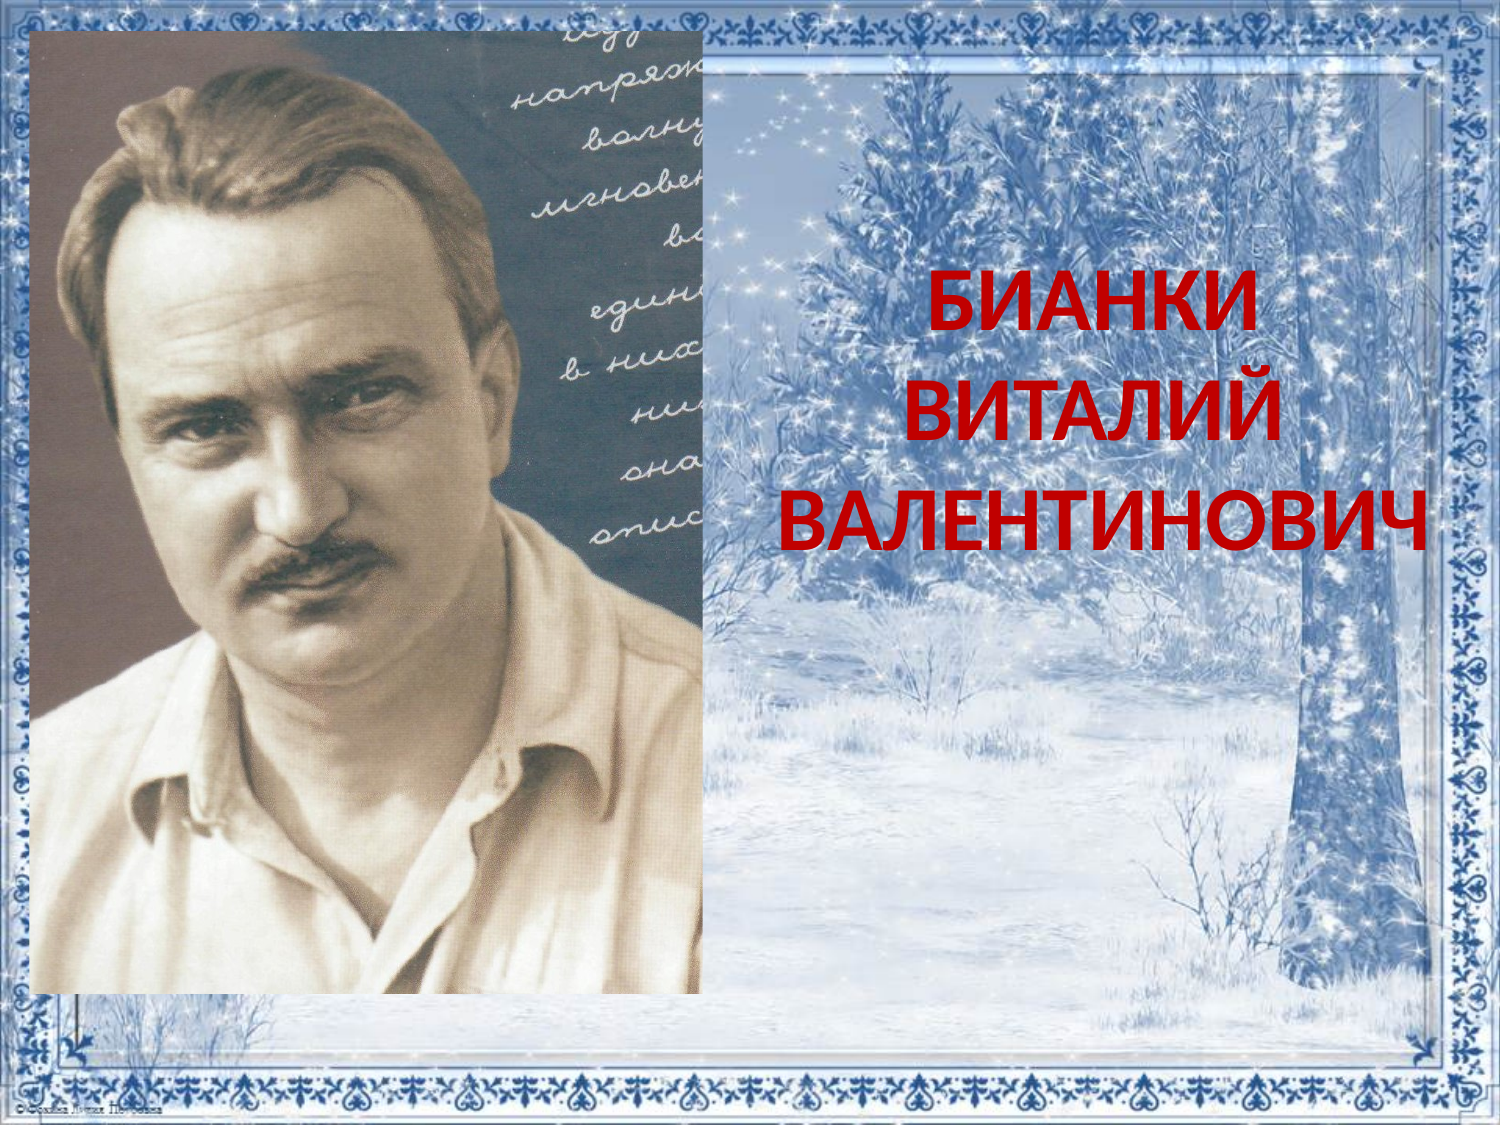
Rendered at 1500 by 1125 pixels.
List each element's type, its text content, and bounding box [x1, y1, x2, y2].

title БИАНКИ ВИТАЛИЙ ВАЛЕНТИНОВИЧ [708, 231, 1500, 634]
picture [0, 0, 1500, 1125]
